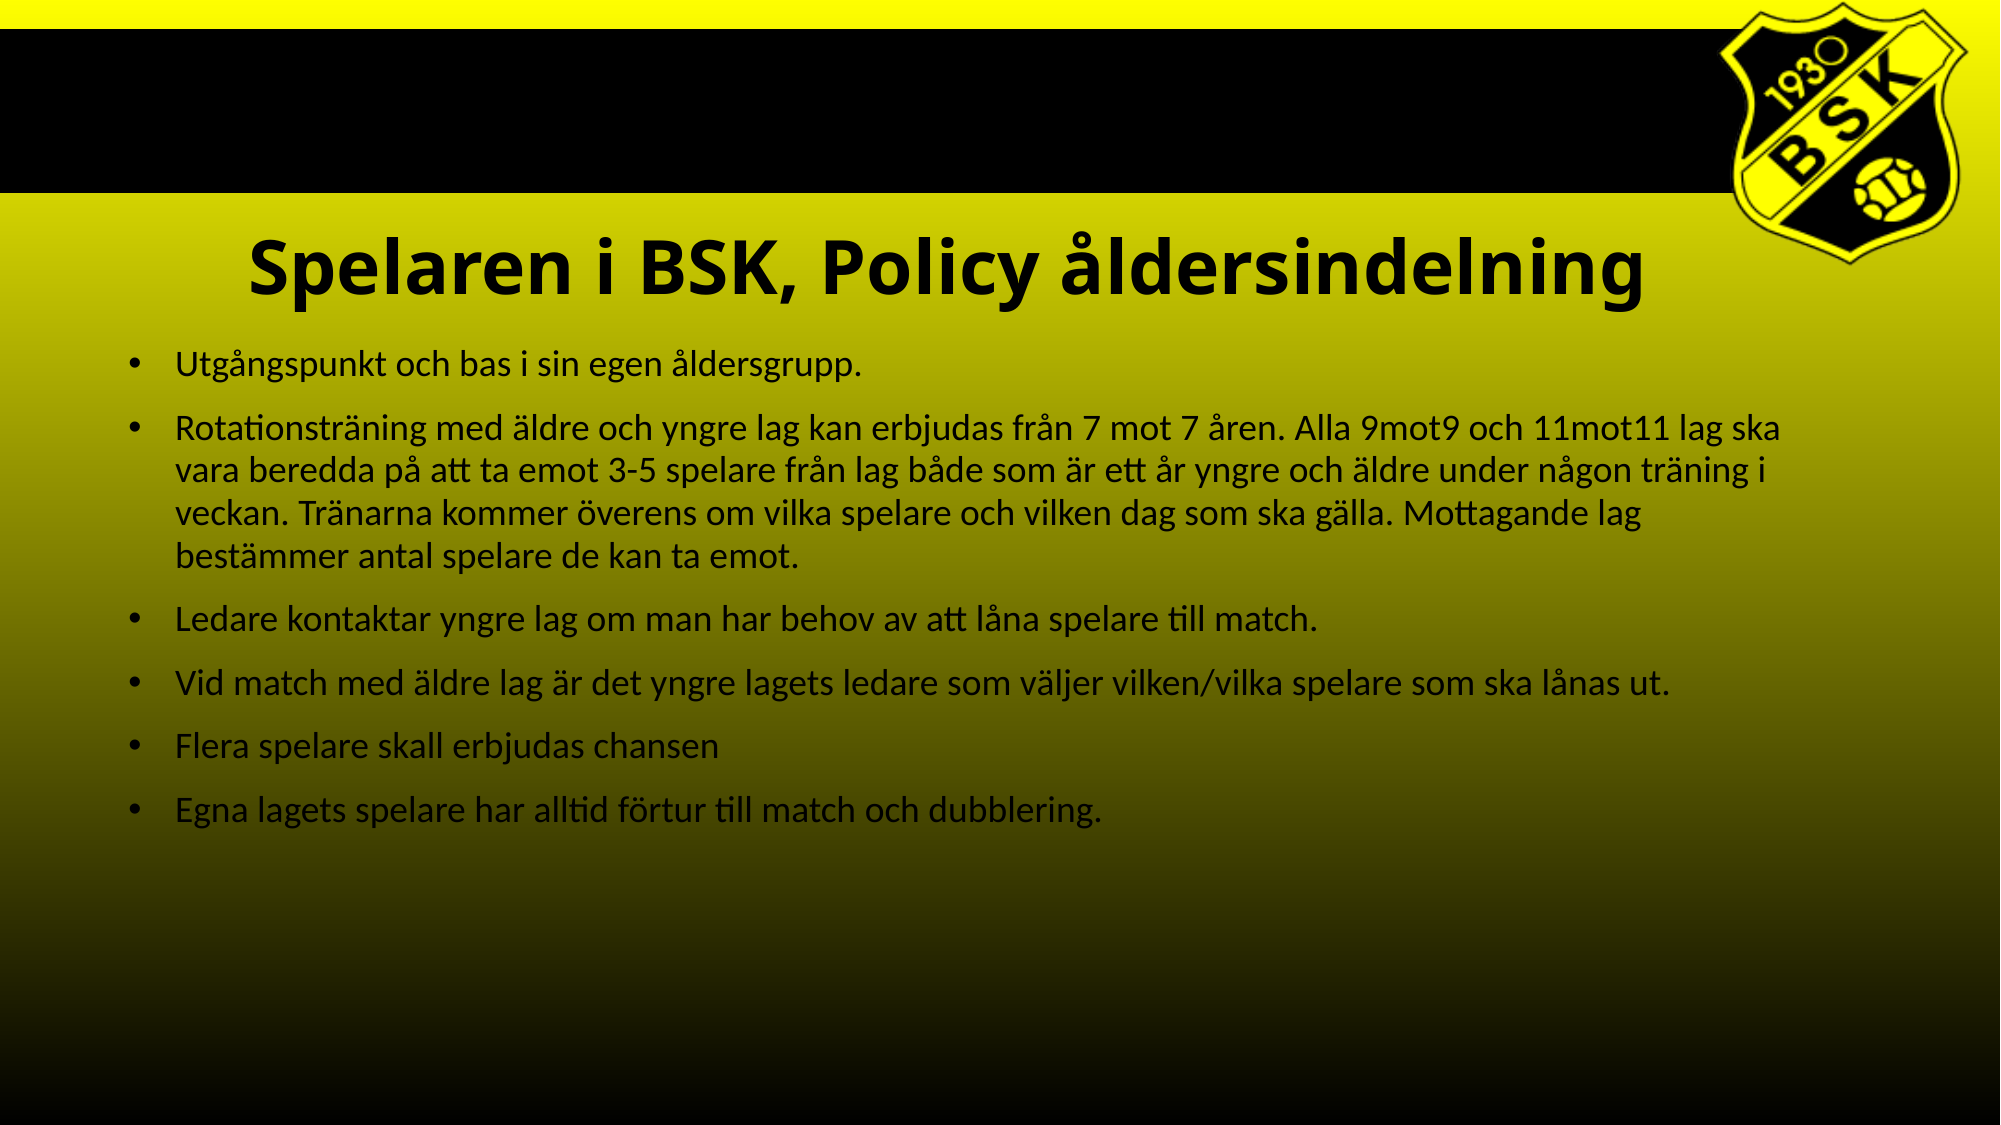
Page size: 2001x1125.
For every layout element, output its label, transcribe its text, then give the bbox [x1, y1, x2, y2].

title Spelaren i BSK, Policy åldersindelning [127, 268, 1808, 319]
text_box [0, 1, 1971, 268]
text_box Utgångspunkt och bas i sin egen åldersgrupp. Rotationsträning med äldre och yngre lag kan erbjudas från 7 mot 7 åren. Alla 9mot9 och 11mot11 lag ska vara beredda på att ta emot 3-5 spelare från lag både som är ett år yngre och äldre under någon träning i veckan. Tränarna kommer överens om vilka spelare och vilken dag som ska gälla. Mottagande lag bestämmer antal spelare de kan ta emot. Ledare kontaktar yngre lag om man har behov av att låna spelare till match. Vid match med äldre lag är det yngre lagets ledare som väljer vilken/vilka spelare som ska lånas ut. Flera spelare skall erbjudas chansen Egna lagets spelare har alltid förtur till match och dubblering. [113, 334, 1822, 993]
